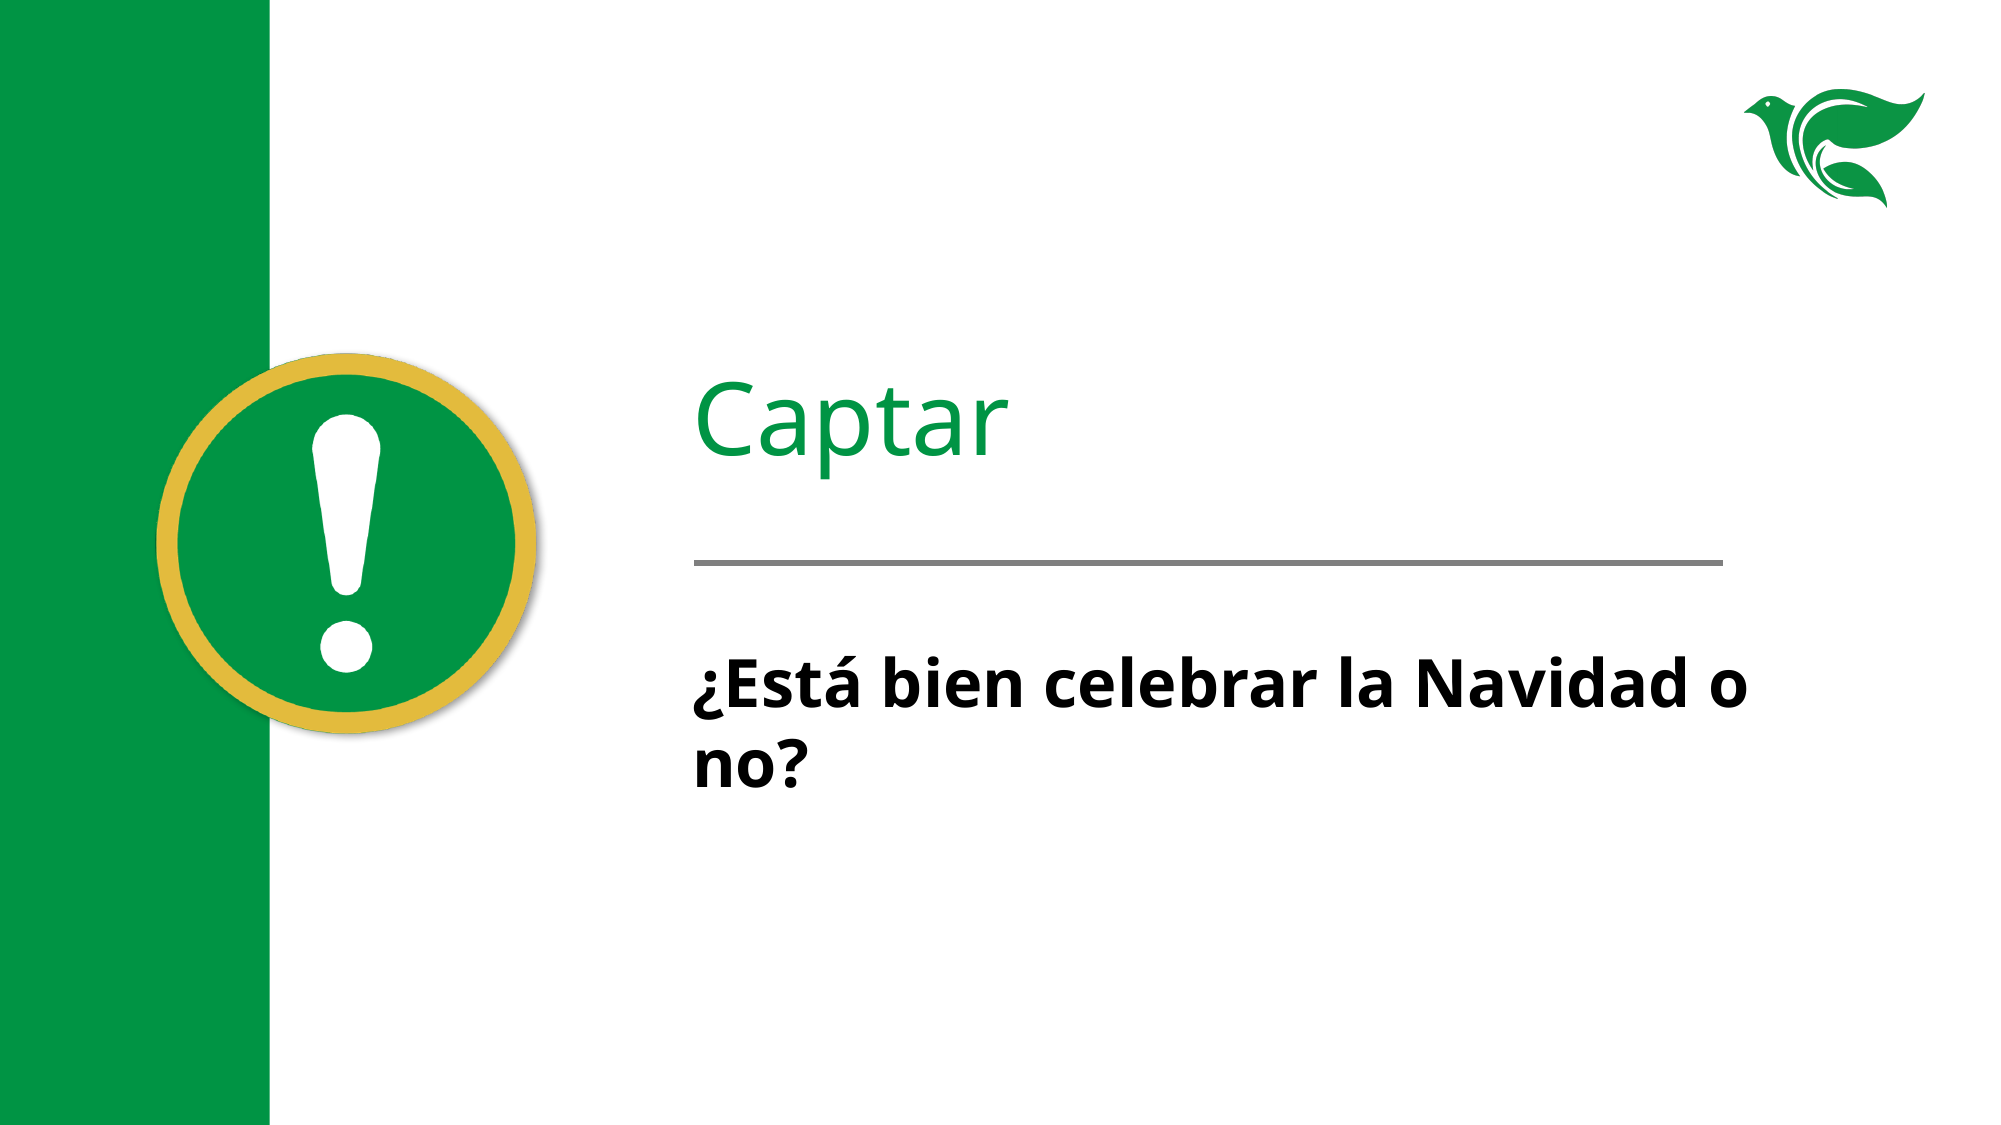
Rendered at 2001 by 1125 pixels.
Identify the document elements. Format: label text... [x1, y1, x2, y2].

text_box Captar [677, 346, 1857, 483]
text_box ¿Está bien celebrar la Navidad o no? [677, 632, 1897, 808]
picture [40, 229, 640, 847]
picture [1722, 47, 1953, 240]
text_box [0, 0, 270, 1125]
